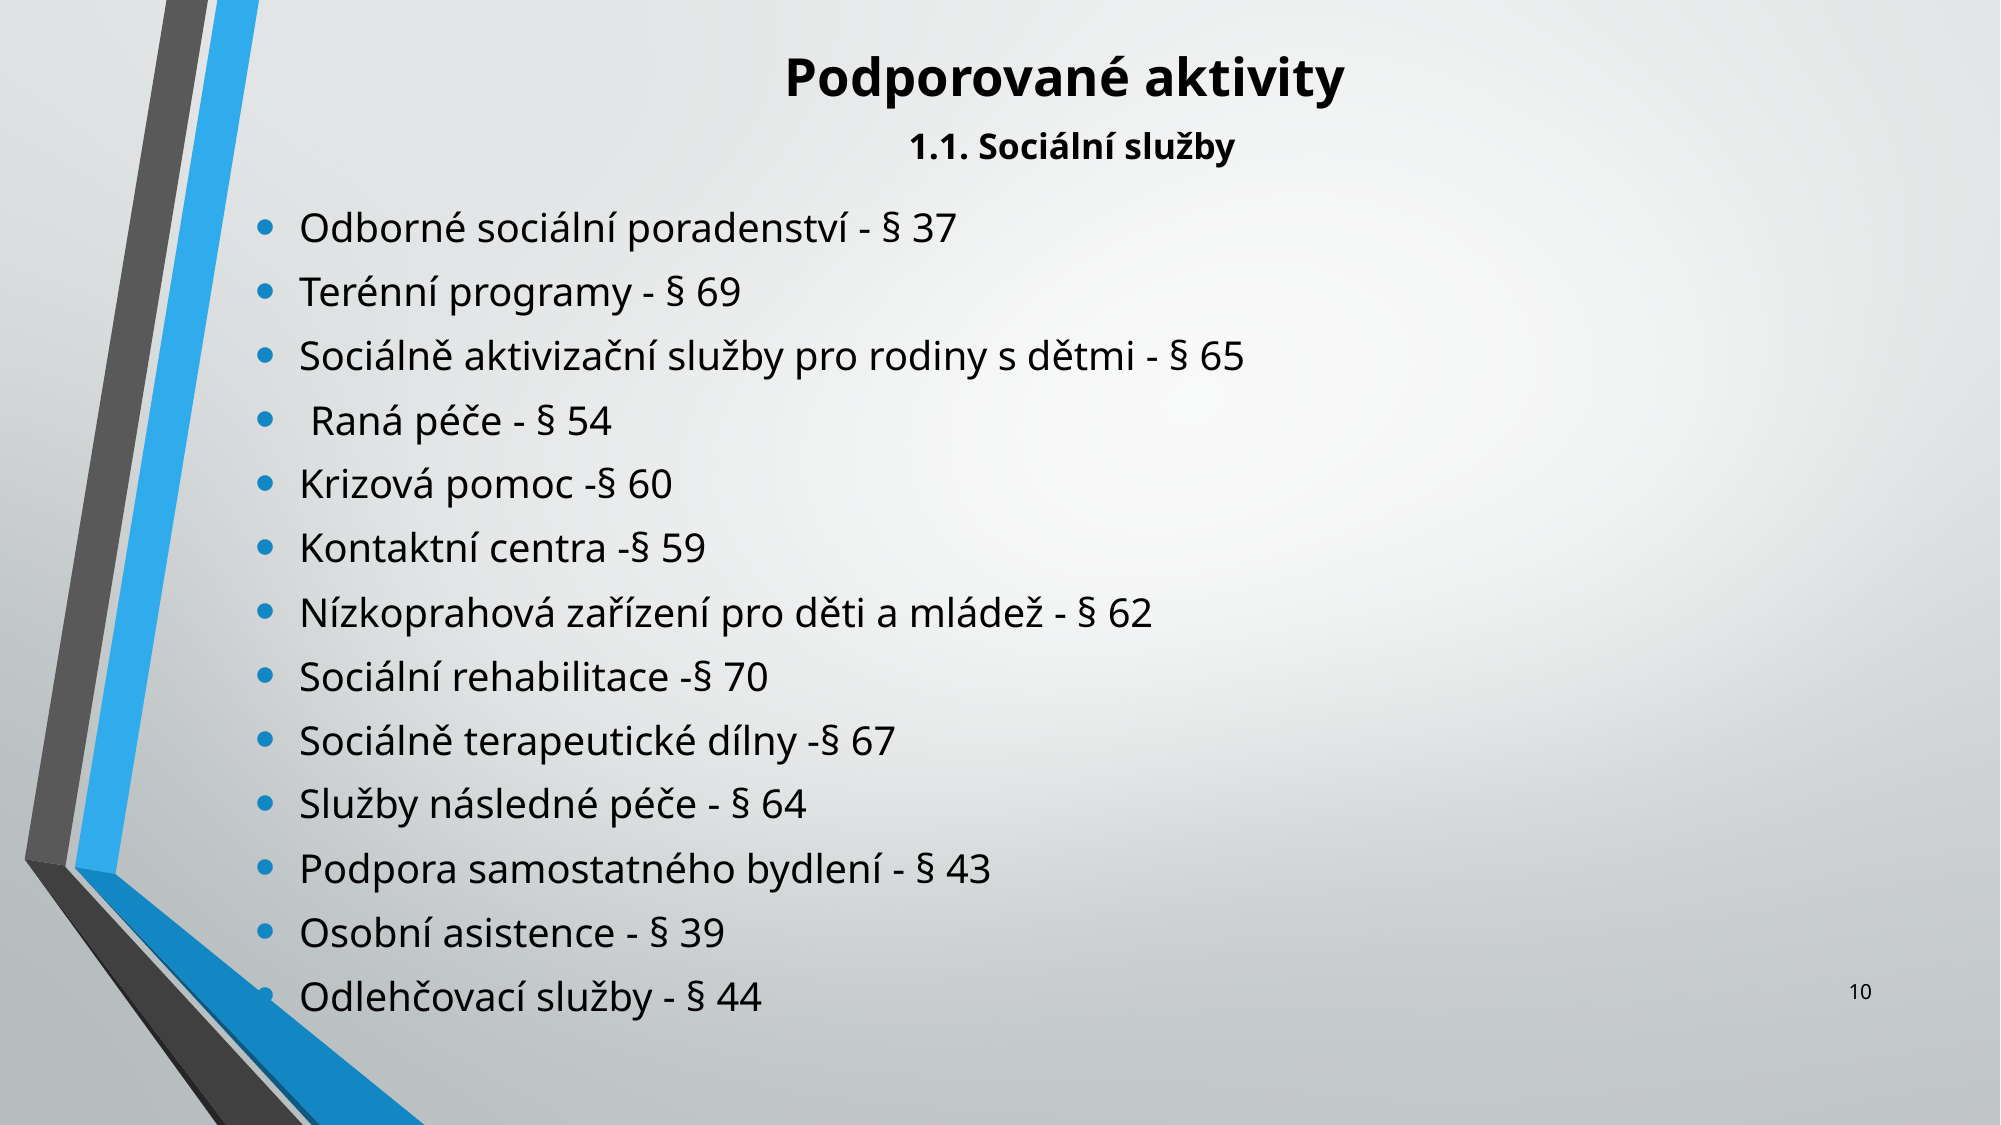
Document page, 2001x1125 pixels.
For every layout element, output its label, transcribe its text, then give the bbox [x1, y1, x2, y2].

slide_number 10 [1796, 962, 1887, 1023]
list Odborné sociální poradenství - § 37 Terénní programy - § 69 Sociálně aktivizační služby pro rodiny s dětmi - § 65 Raná péče - § 54 Krizová pomoc -§ 60 Kontaktní centra -§ 59 Nízkoprahová zařízení pro děti a mládež - § 62 Sociální rehabilitace -§ 70 Sociálně terapeutické dílny -§ 67 Služby následné péče - § 64 Podpora samostatného bydlení - § 43 Osobní asistence - § 39 Odlehčovací služby - § 44 [240, 190, 1940, 1086]
title Podporované aktivity 1.1. Sociální služby [243, 35, 1887, 190]
